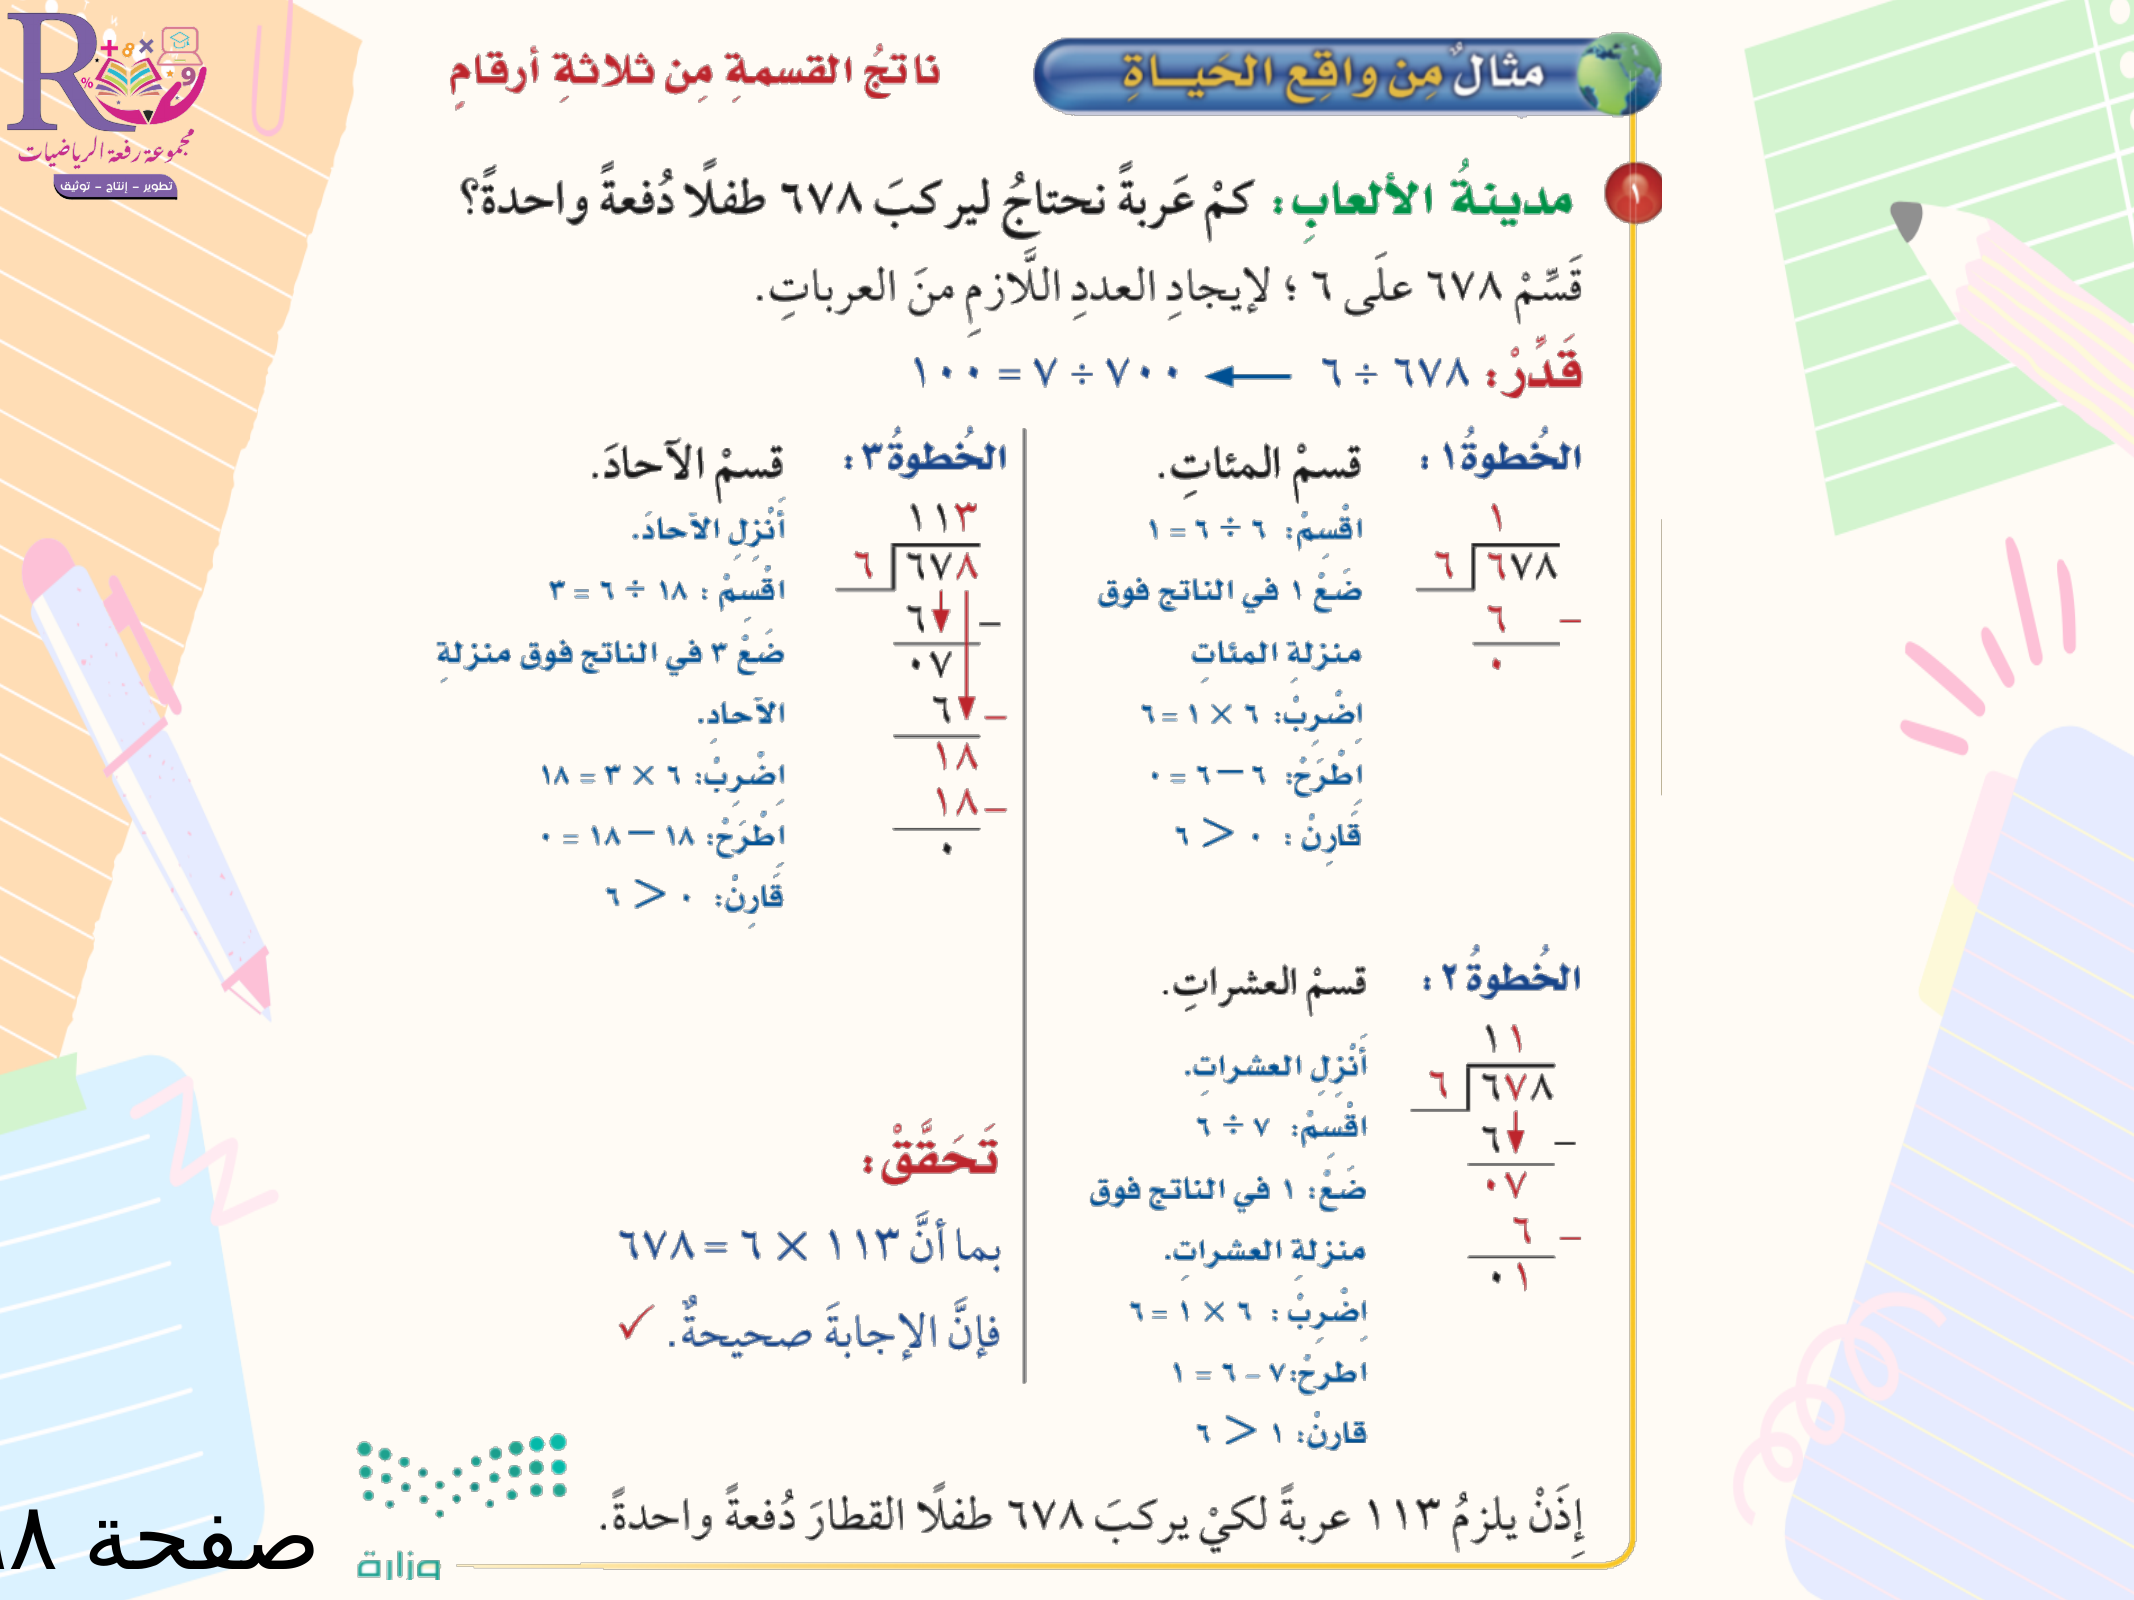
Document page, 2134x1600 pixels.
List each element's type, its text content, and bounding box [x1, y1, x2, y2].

text_box صفحة ٩٨ [0, 1467, 355, 1597]
picture [0, 0, 269, 231]
picture [355, 19, 1663, 1581]
